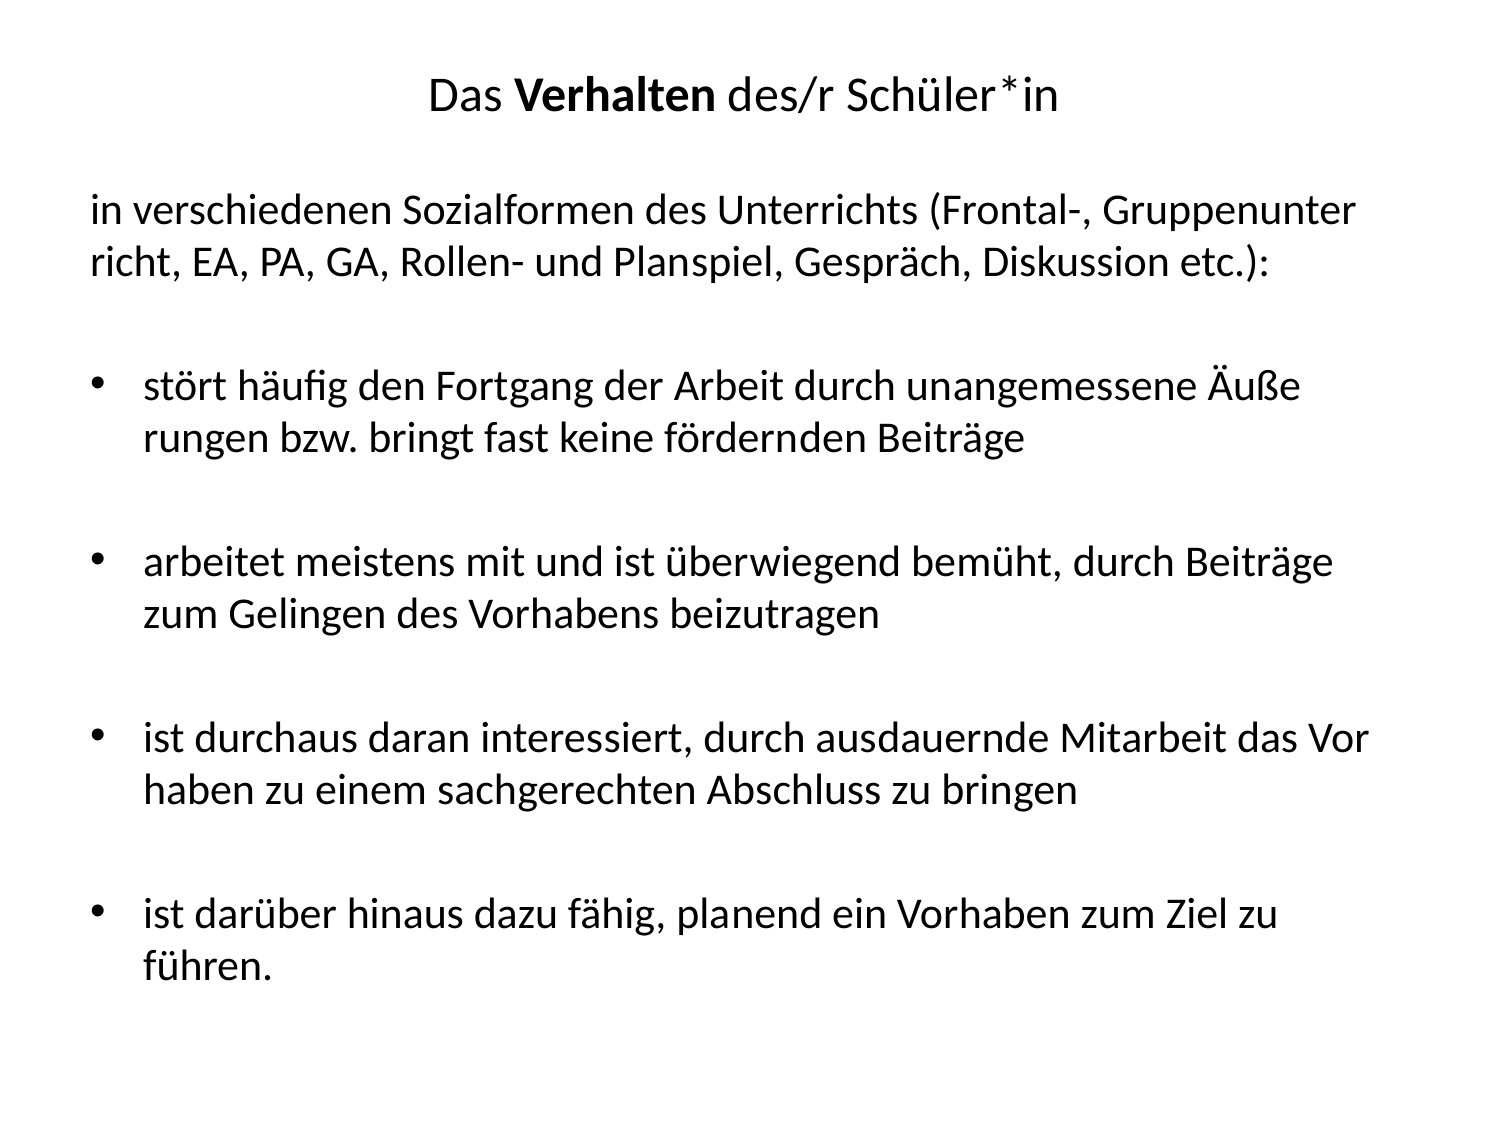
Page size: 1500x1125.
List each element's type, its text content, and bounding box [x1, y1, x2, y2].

title Das Ver­halten des/r Schü­ler*in [75, 45, 1425, 138]
list in ver­schie­denen Sozial­formen des Unter­richts (Fron­tal-, Grup­pen­unter­richt, EA, PA, GA, Rollen- und Plan­spiel, Ge­spräch, Dis­kus­sion etc.): stört häufig den Fort­gang der Arbeit durch un­an­gemes­sene Äuße­rungen bzw. bringt fast keine fördern­den Bei­träge arbei­tet meis­tens mit und ist über­wie­gend be­müht, durch Bei­träge zum Ge­lingen des Vor­habens bei­zu­tragen ist durch­aus daran interes­siert, durch aus­dau­ernde Mit­arbeit das Vor­haben zu einem sach­gerech­ten Ab­schluss zu brin­gen ist da­rüber hinaus dazu fähig, pla­nend ein Vor­haben zum Ziel zu führen. [75, 172, 1425, 1005]
